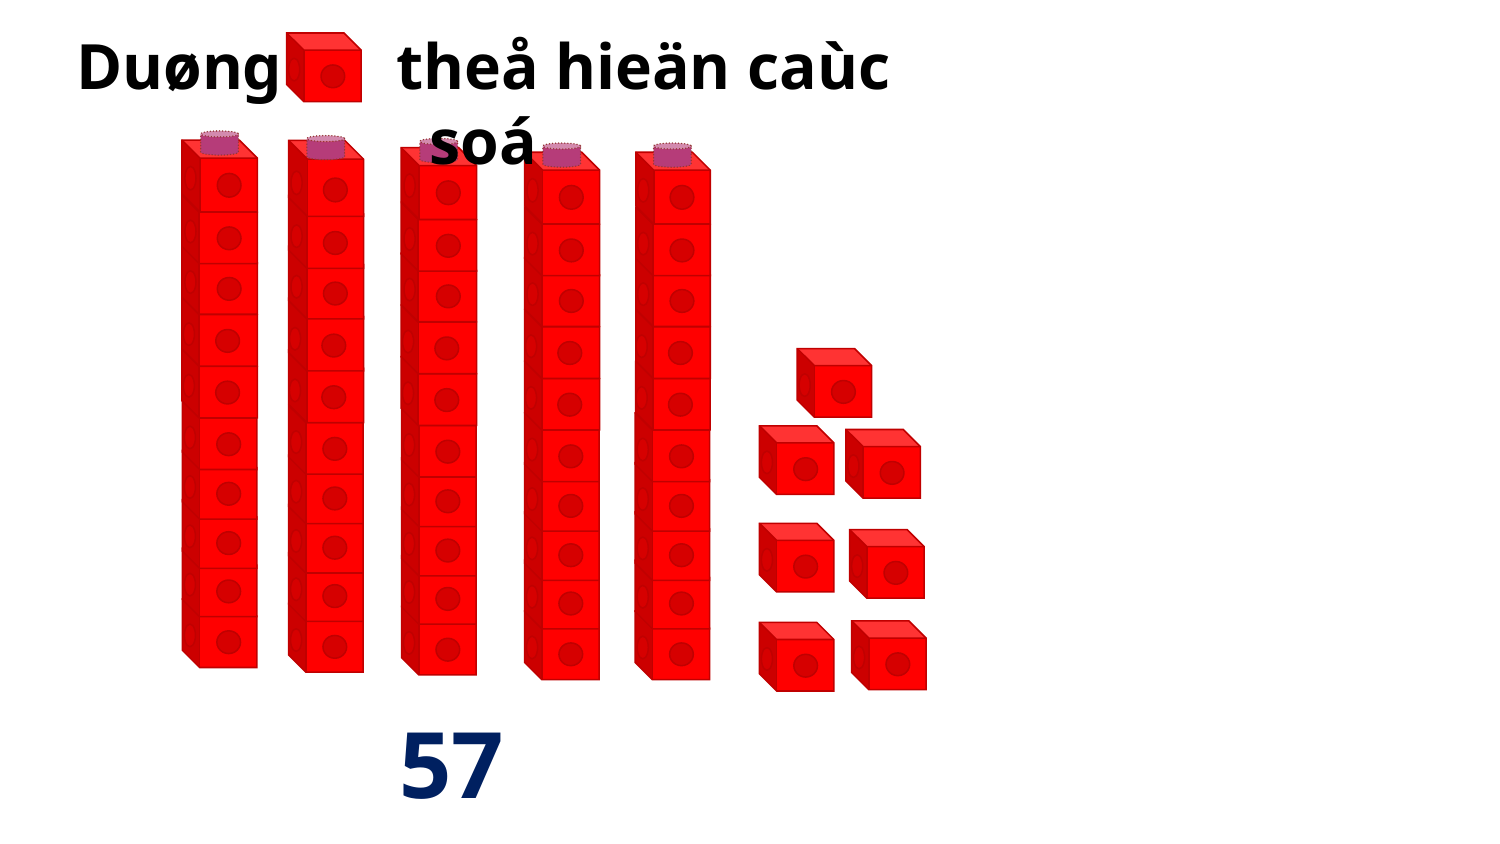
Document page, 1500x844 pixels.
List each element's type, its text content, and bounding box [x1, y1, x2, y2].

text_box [524, 143, 600, 680]
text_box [401, 138, 477, 675]
text_box Duøng theå hieän caùc soá [73, 27, 894, 178]
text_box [797, 348, 872, 418]
text_box 57 [376, 688, 528, 836]
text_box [759, 523, 834, 592]
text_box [759, 425, 834, 495]
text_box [851, 620, 927, 690]
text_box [845, 429, 921, 499]
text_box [759, 622, 834, 691]
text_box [288, 135, 364, 673]
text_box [181, 130, 258, 668]
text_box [635, 143, 711, 680]
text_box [849, 529, 925, 599]
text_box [286, 32, 362, 102]
